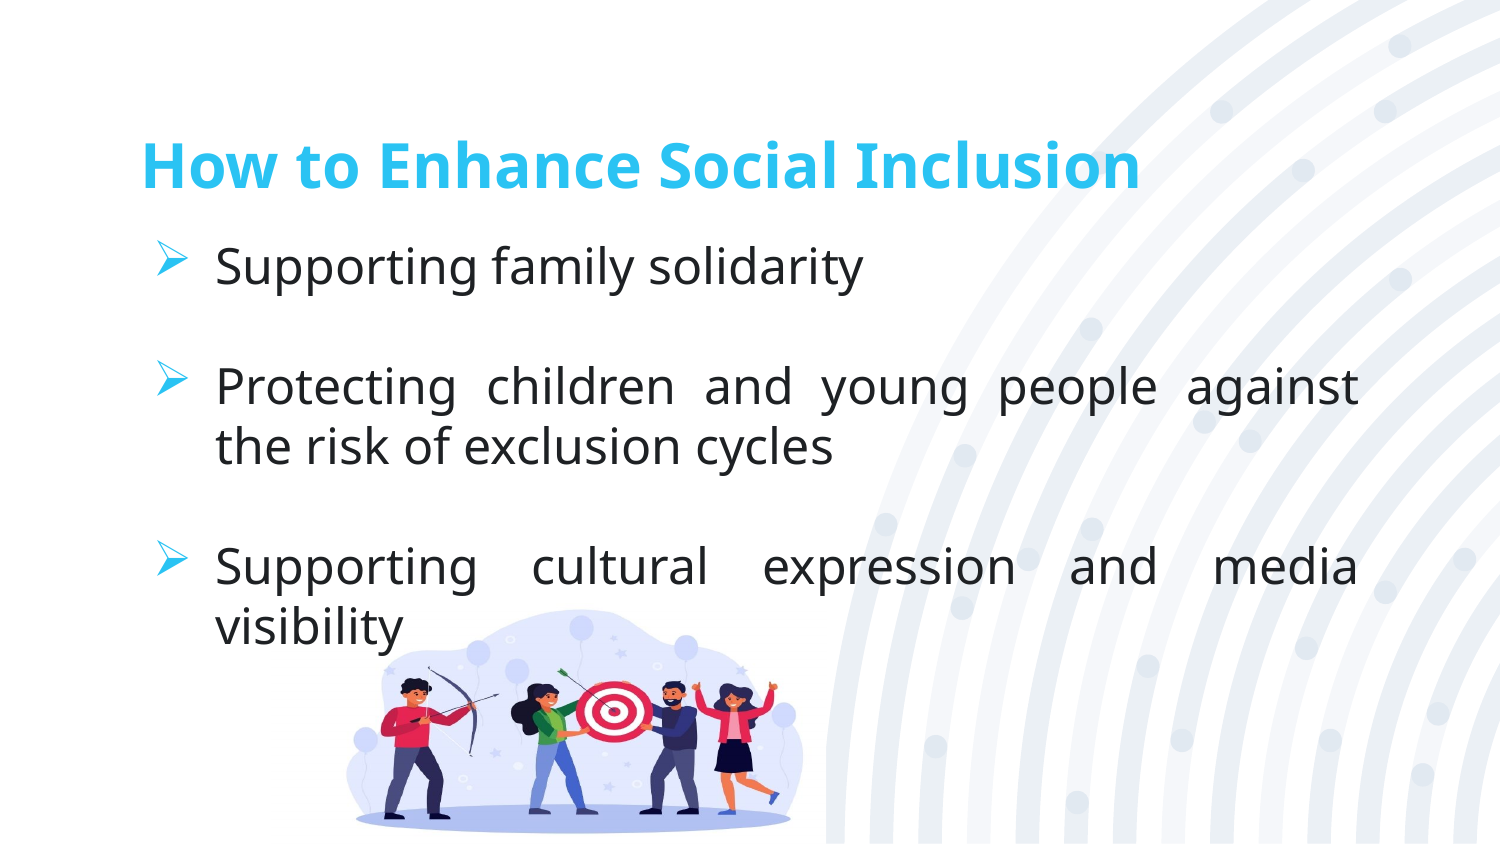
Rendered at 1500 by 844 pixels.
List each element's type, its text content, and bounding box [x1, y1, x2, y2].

picture [271, 603, 827, 844]
list Supporting family solidarity Protecting children and young people against the risk of exclusion cycles Supporting cultural expression and media visibility [140, 234, 1360, 733]
title How to Enhance Social Inclusion [140, 137, 1360, 203]
